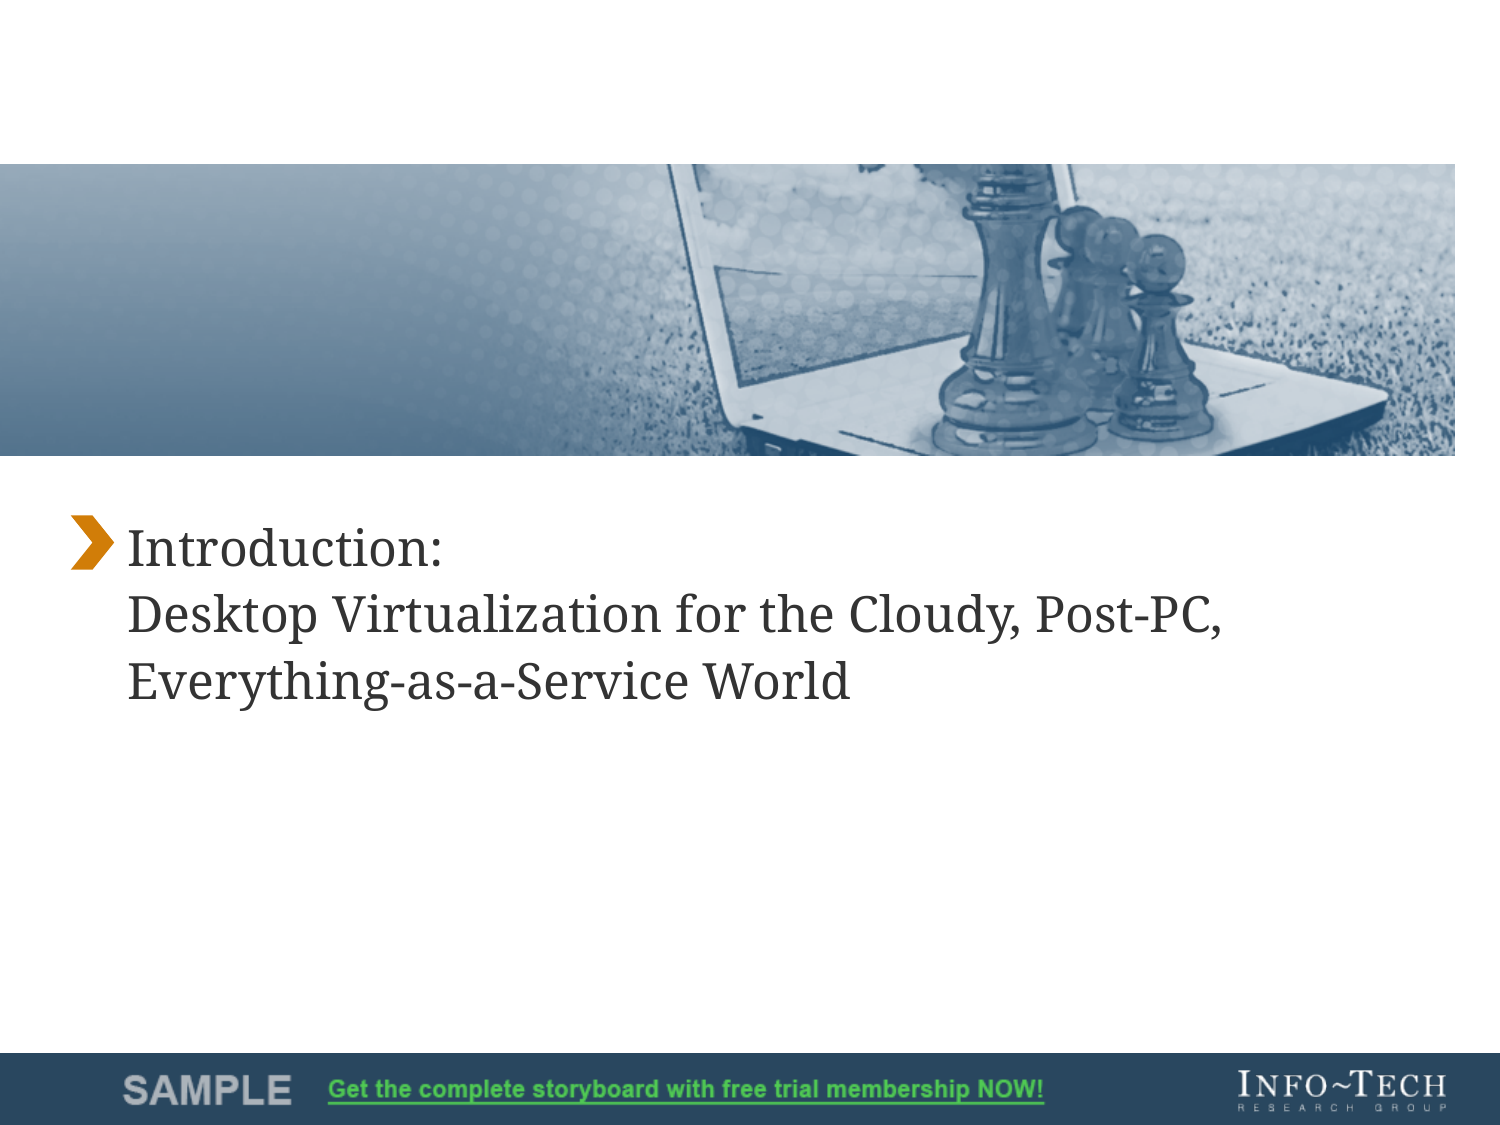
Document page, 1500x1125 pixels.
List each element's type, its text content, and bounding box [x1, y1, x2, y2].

text_box [68, 513, 116, 572]
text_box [0, 1053, 1500, 1125]
picture [0, 164, 1455, 456]
list Introduction: Desktop Virtualization for the Cloudy, Post-PC, Everything-as-a-Service World [112, 501, 1361, 798]
